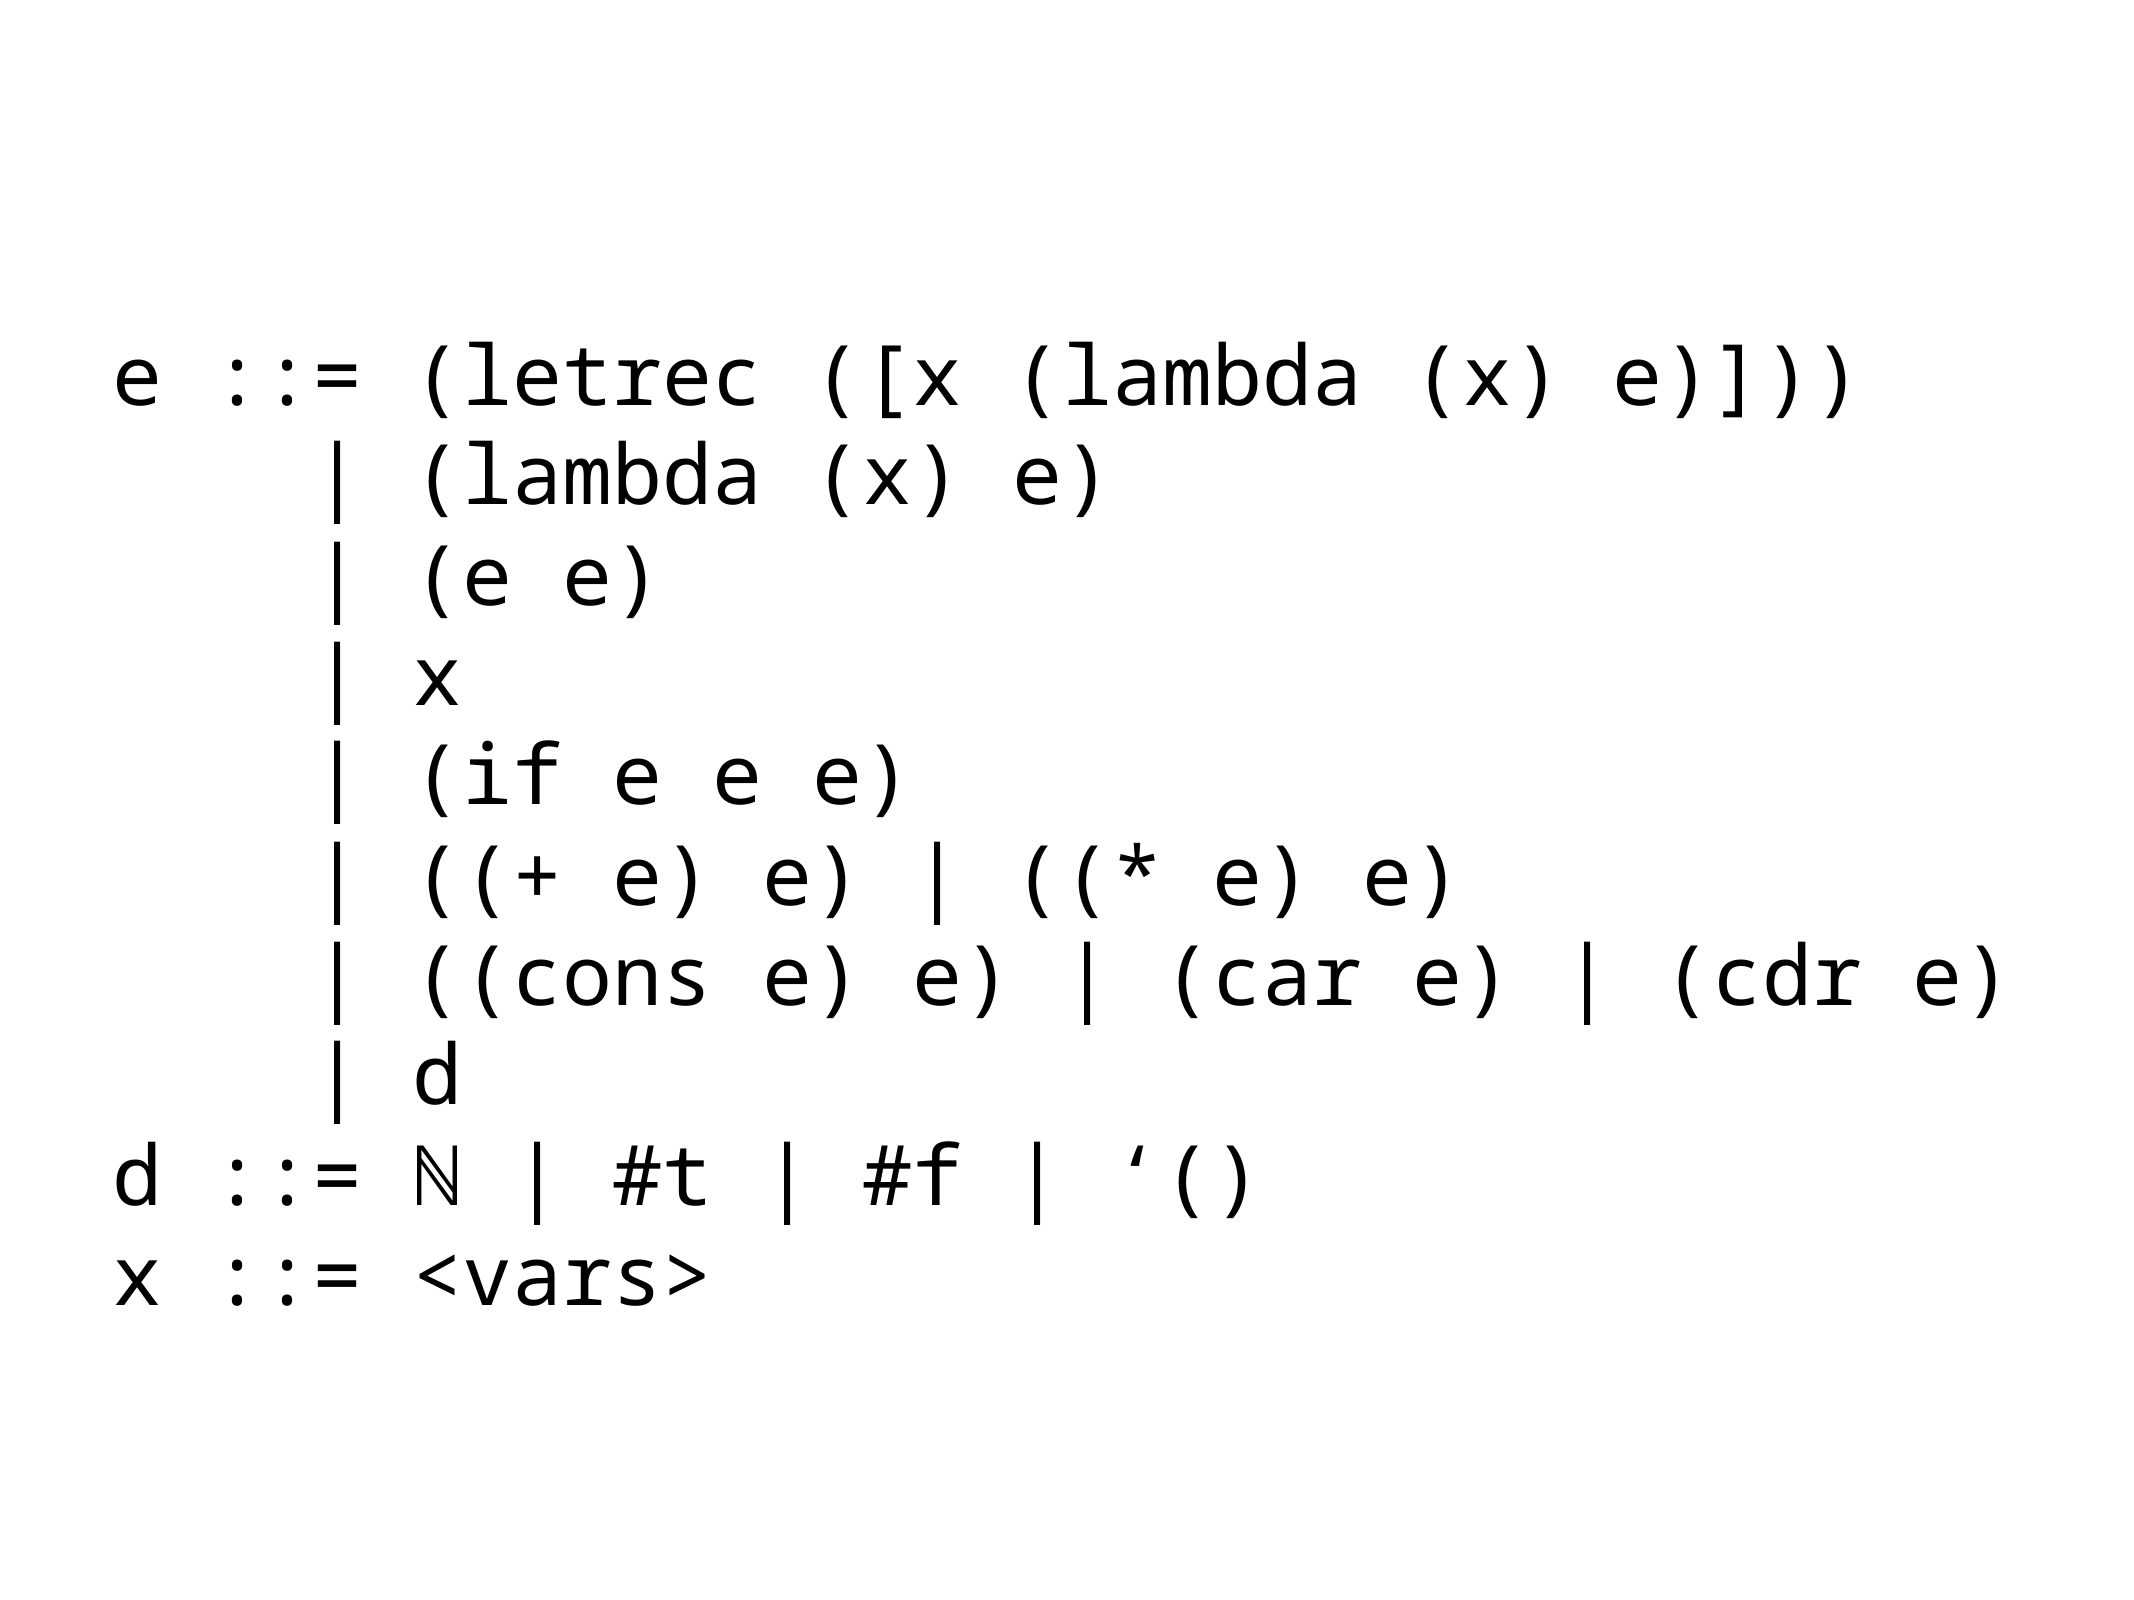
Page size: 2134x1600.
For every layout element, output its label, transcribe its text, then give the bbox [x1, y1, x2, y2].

text_box e ::= (letrec ([x (lambda (x) e)])) | (lambda (x) e) | (e e) | x | (if e e e) | ((+ e) e) | ((* e) e) | ((cons e) e) | (car e) | (cdr e) | d d ::= ℕ | #t | #f | ‘() x ::= <vars> [104, 313, 2029, 1330]
